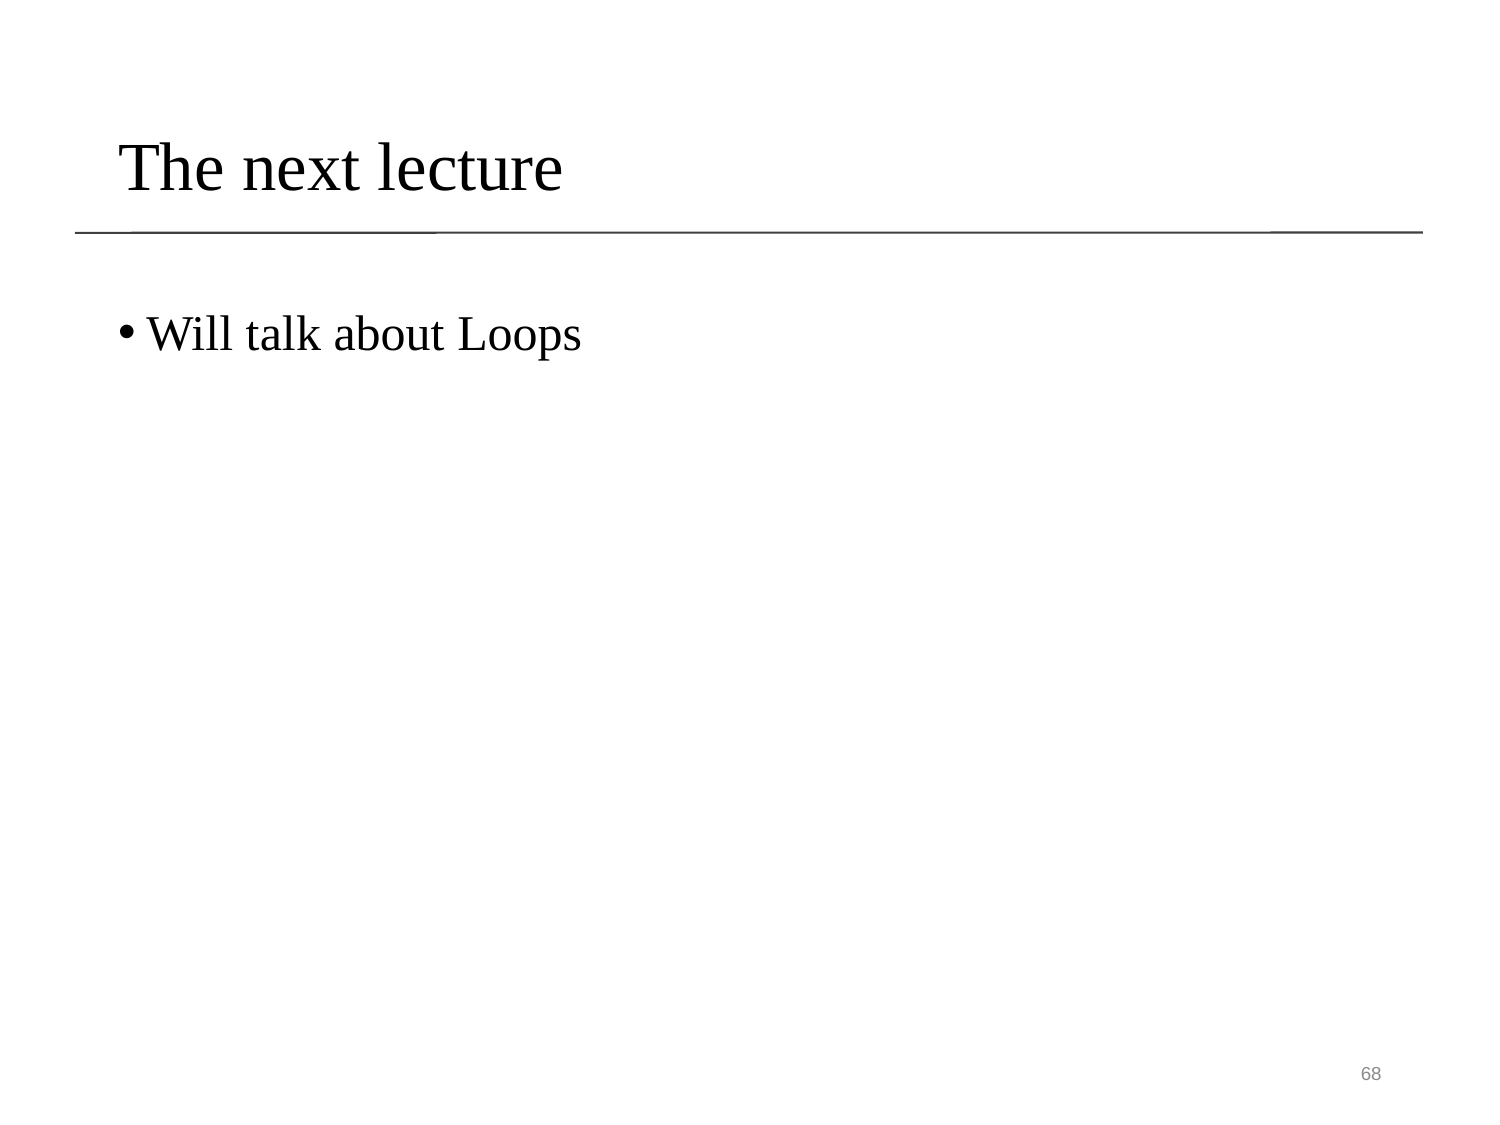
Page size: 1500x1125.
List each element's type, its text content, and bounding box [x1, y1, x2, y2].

title The next lecture [103, 59, 1397, 278]
slide_number 68 [1059, 1042, 1397, 1103]
list Will talk about Loops [103, 299, 1397, 1014]
